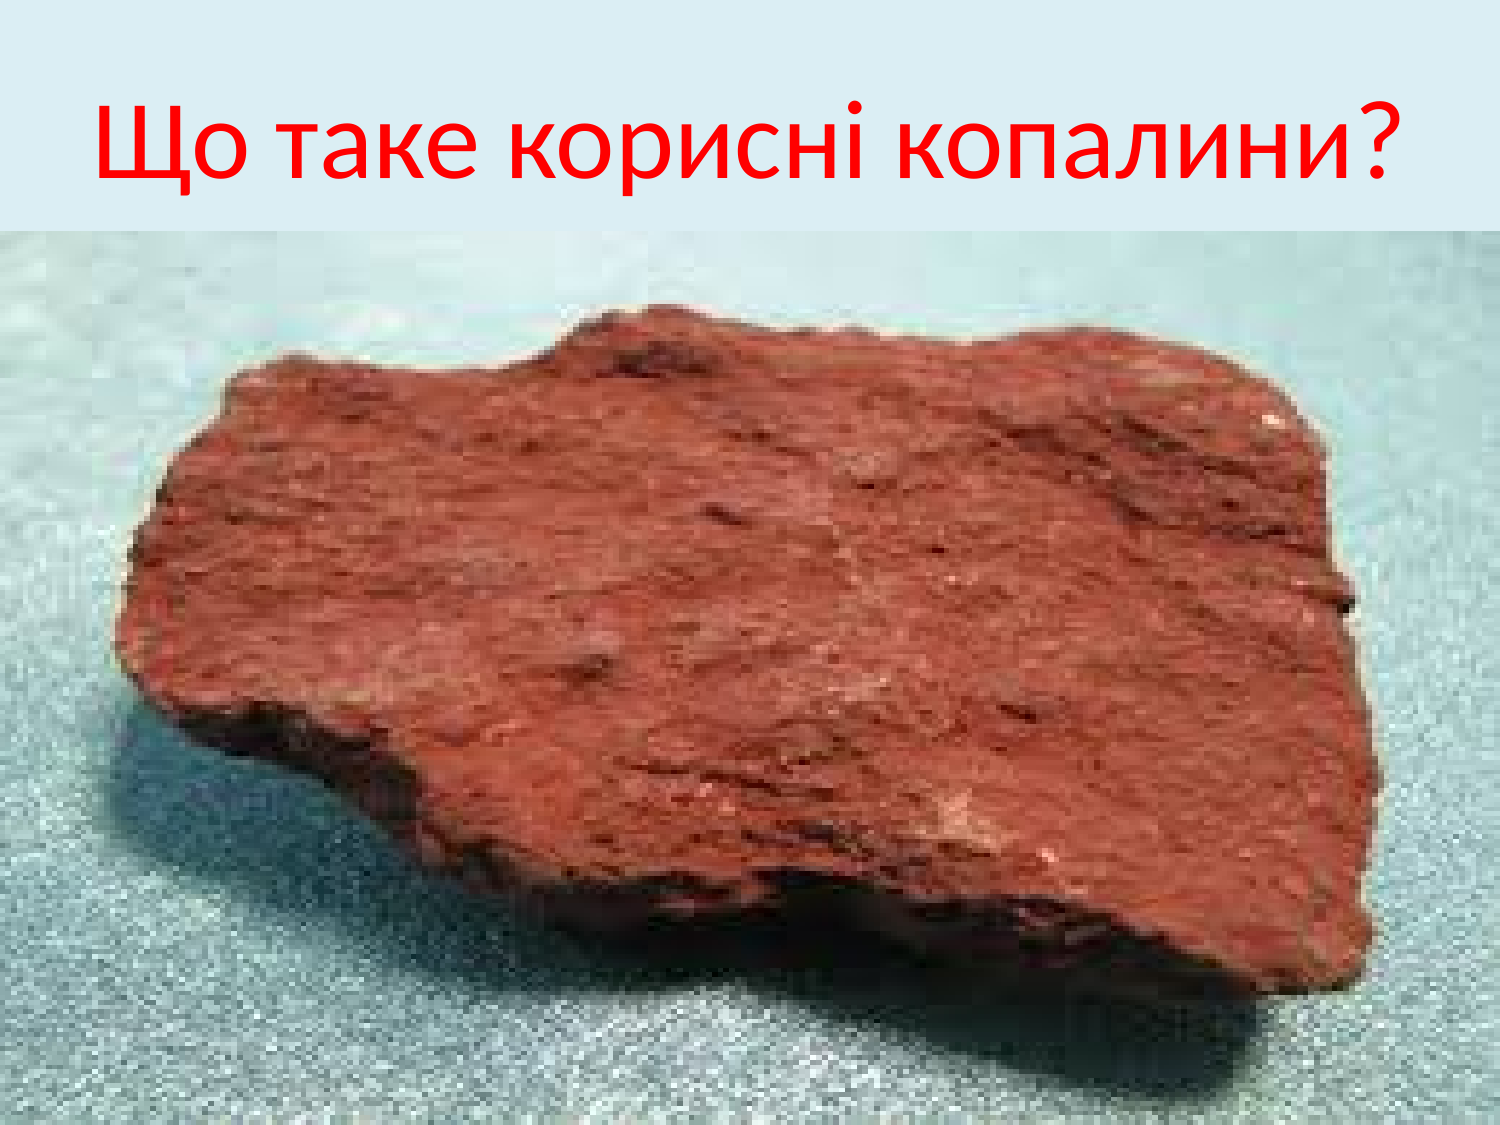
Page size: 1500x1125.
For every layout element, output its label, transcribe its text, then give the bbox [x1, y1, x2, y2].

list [0, 231, 1500, 1125]
title Що таке корисні копалини? [0, 0, 1500, 231]
